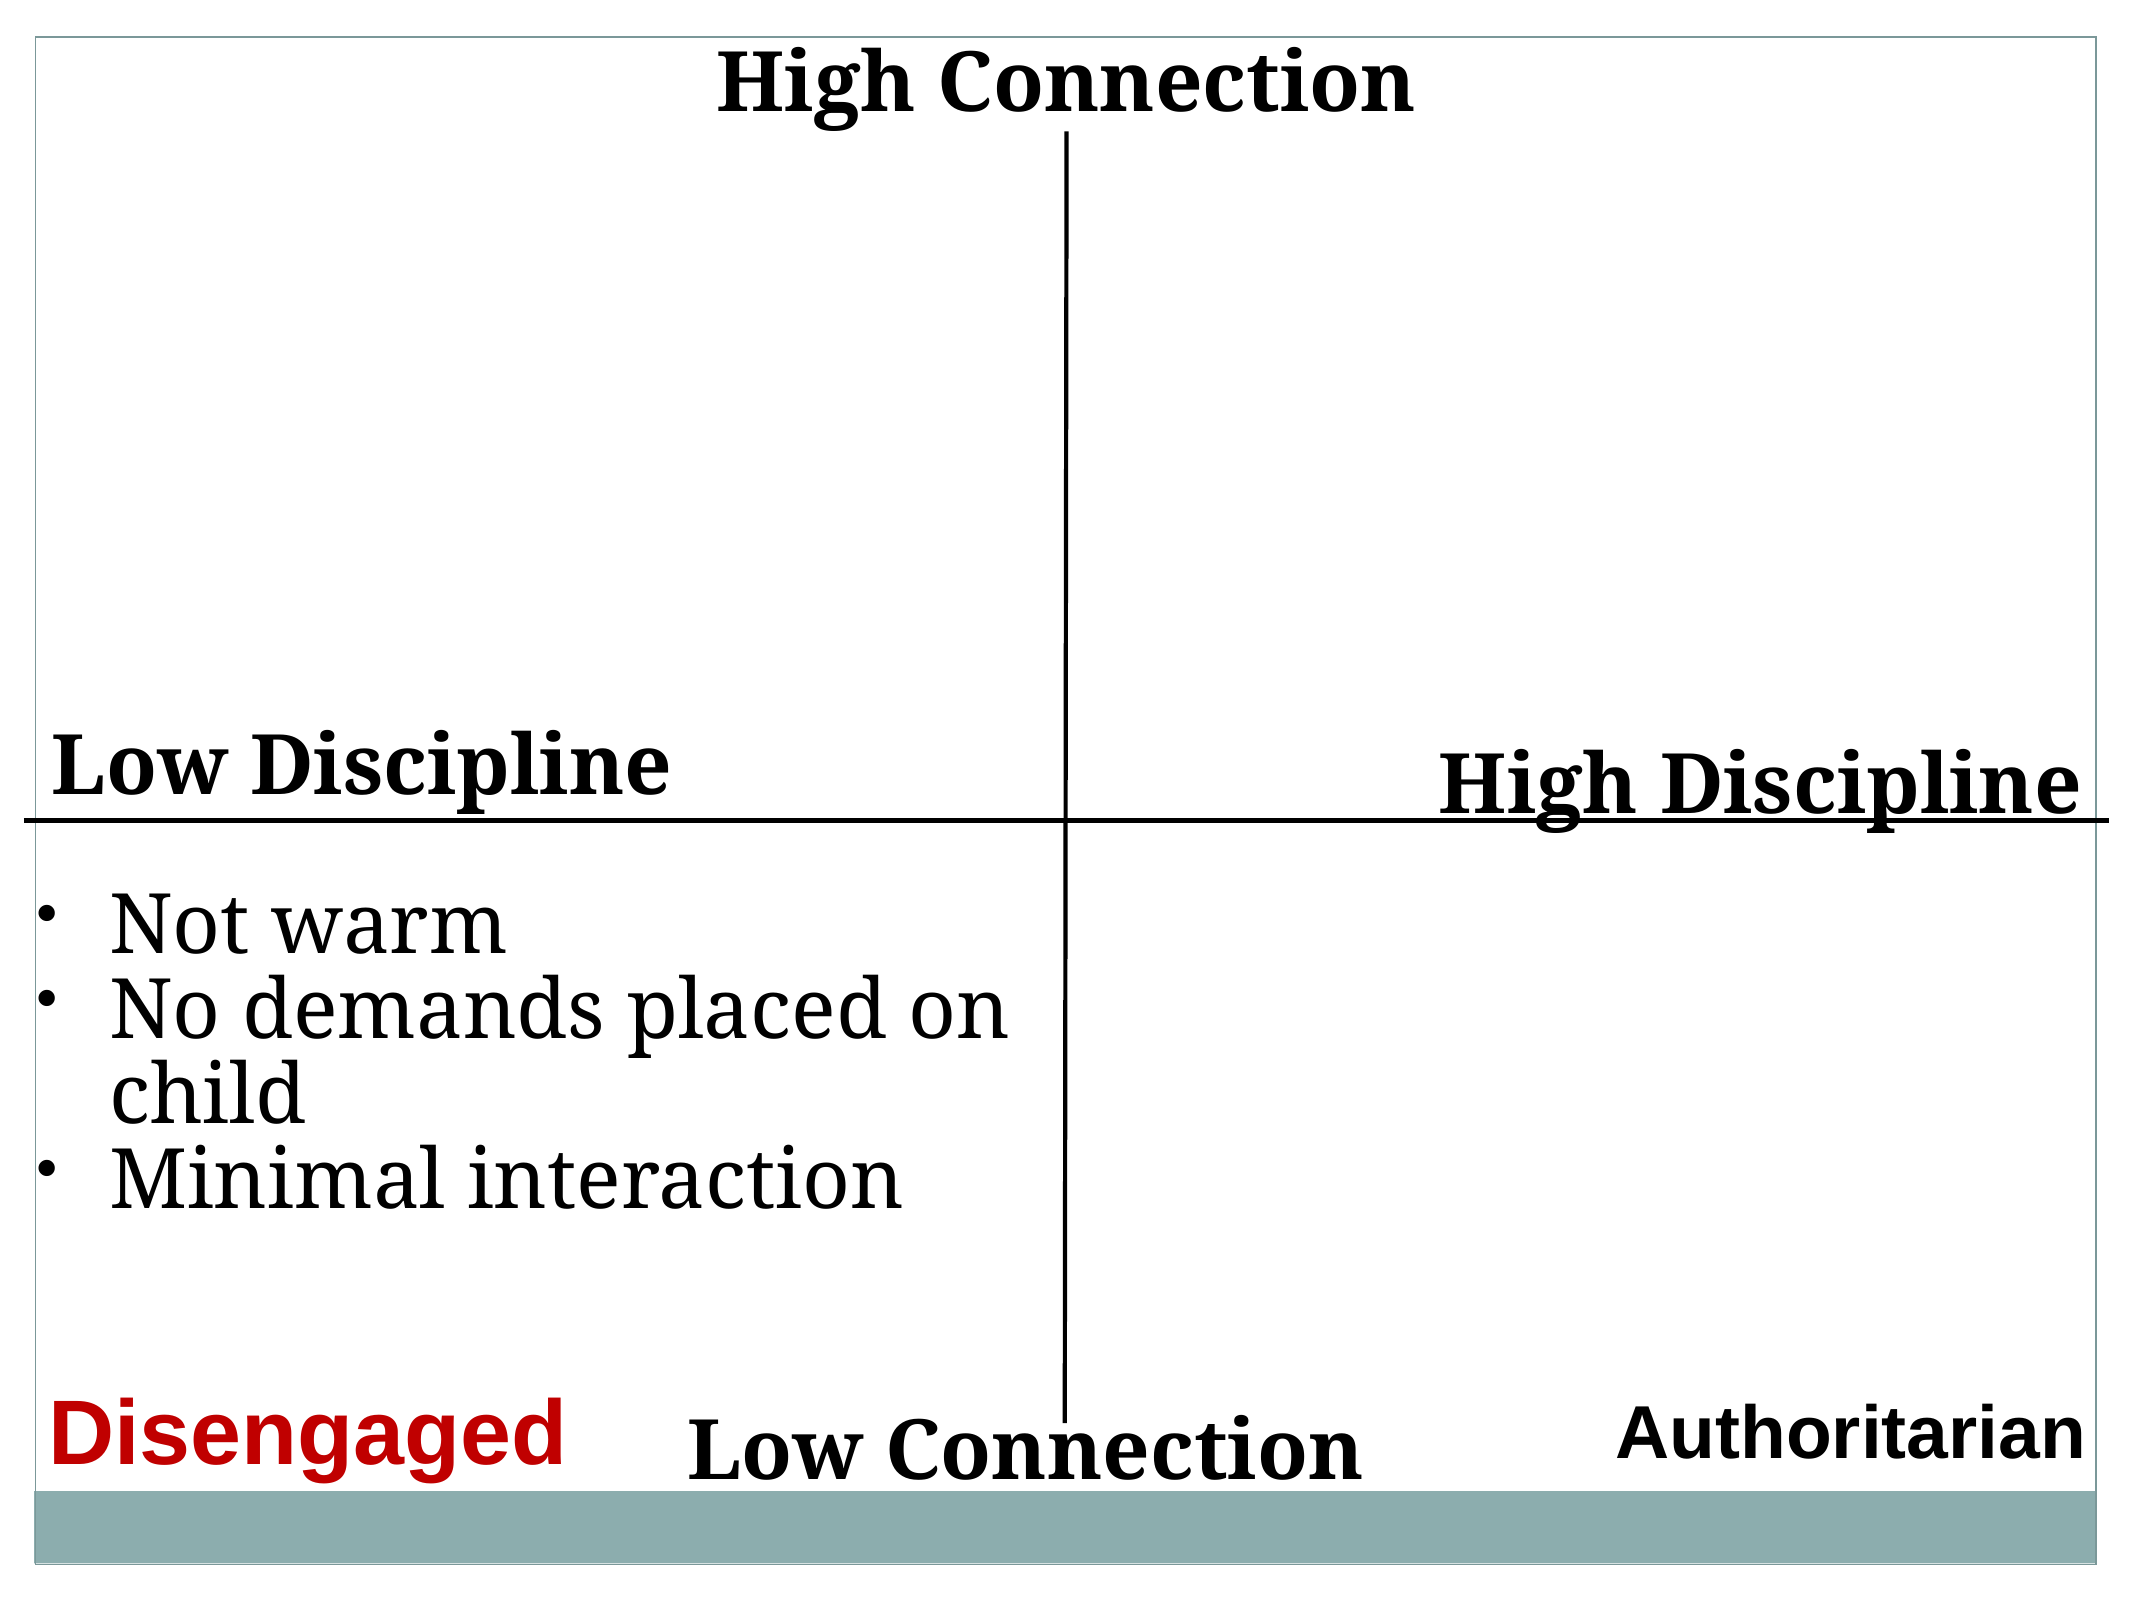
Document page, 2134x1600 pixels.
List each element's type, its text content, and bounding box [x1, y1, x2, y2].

text_box Not warm No demands placed on child Minimal interaction [27, 876, 1036, 1234]
text_box High Discipline [1430, 721, 2091, 839]
text_box Disengaged [39, 1364, 577, 1492]
text_box Low Discipline [43, 702, 681, 820]
text_box High Connection [708, 20, 1425, 137]
text_box Authoritarian [1607, 1374, 2095, 1482]
text_box Low Connection [678, 1388, 1373, 1505]
